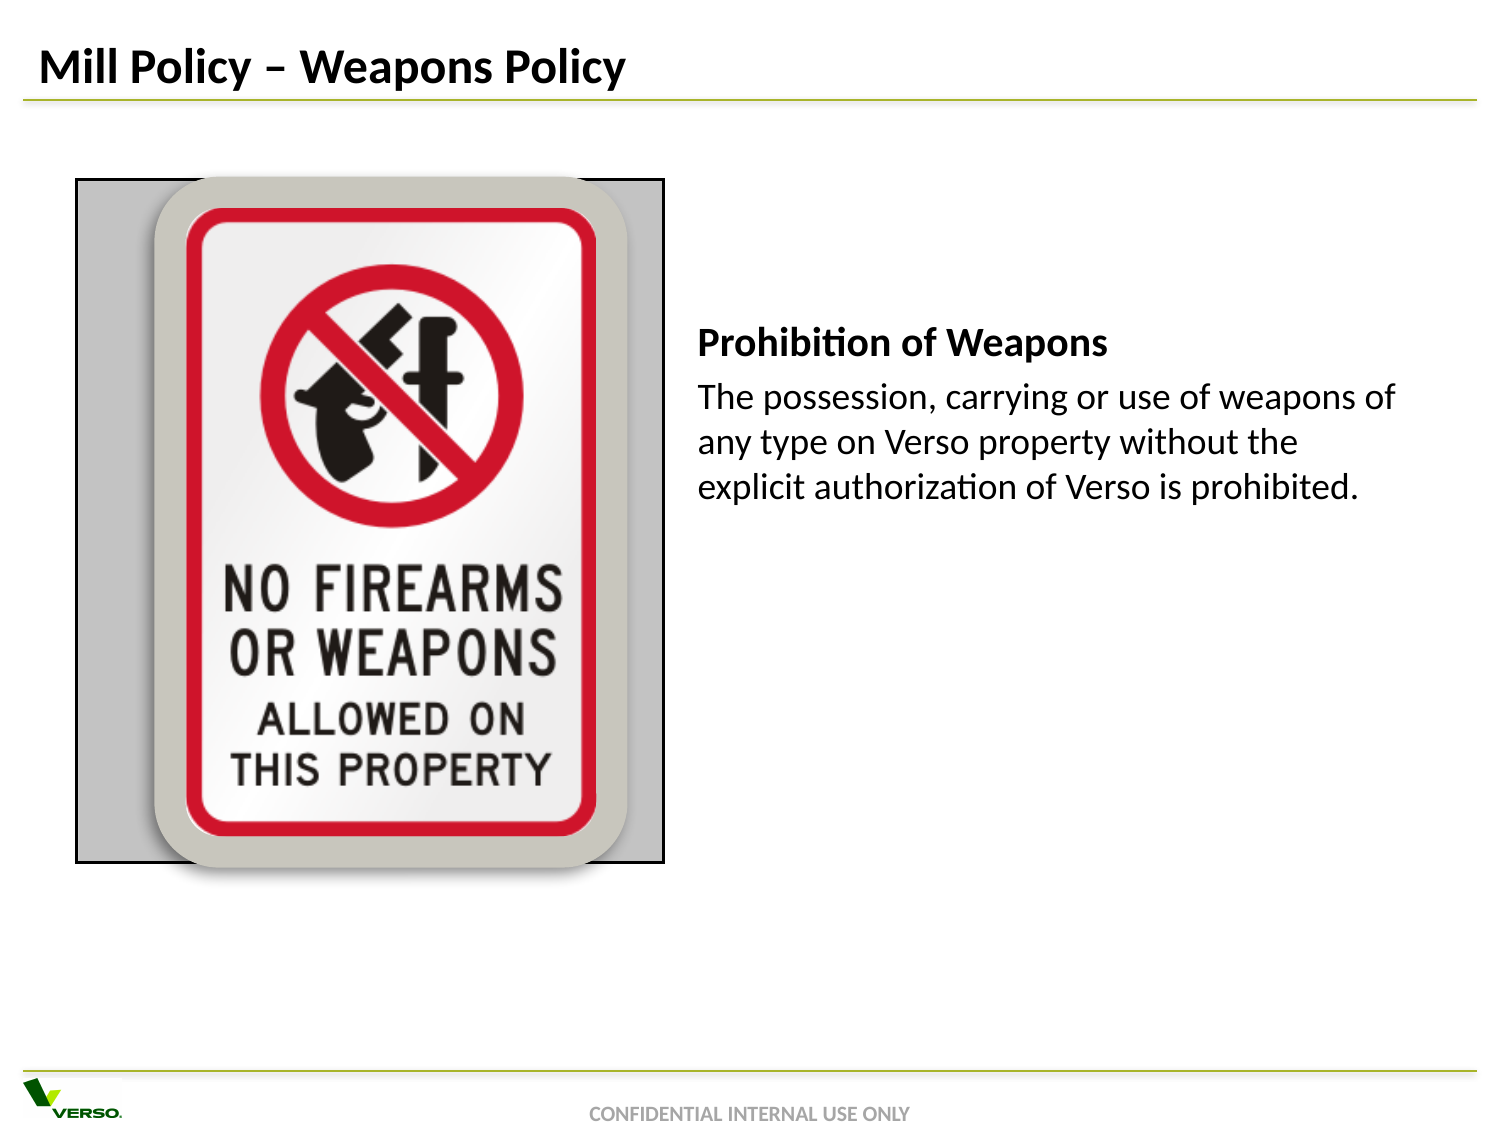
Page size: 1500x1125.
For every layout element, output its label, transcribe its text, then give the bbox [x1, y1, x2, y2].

title Mill Policy – Weapons Policy [23, 26, 1477, 102]
picture [23, 1078, 122, 1118]
picture [77, 180, 662, 862]
text_box Prohibition of Weapons The possession, carrying or use of weapons of any type on Verso property without the explicit authorization of Verso is prohibited. [682, 307, 1416, 975]
